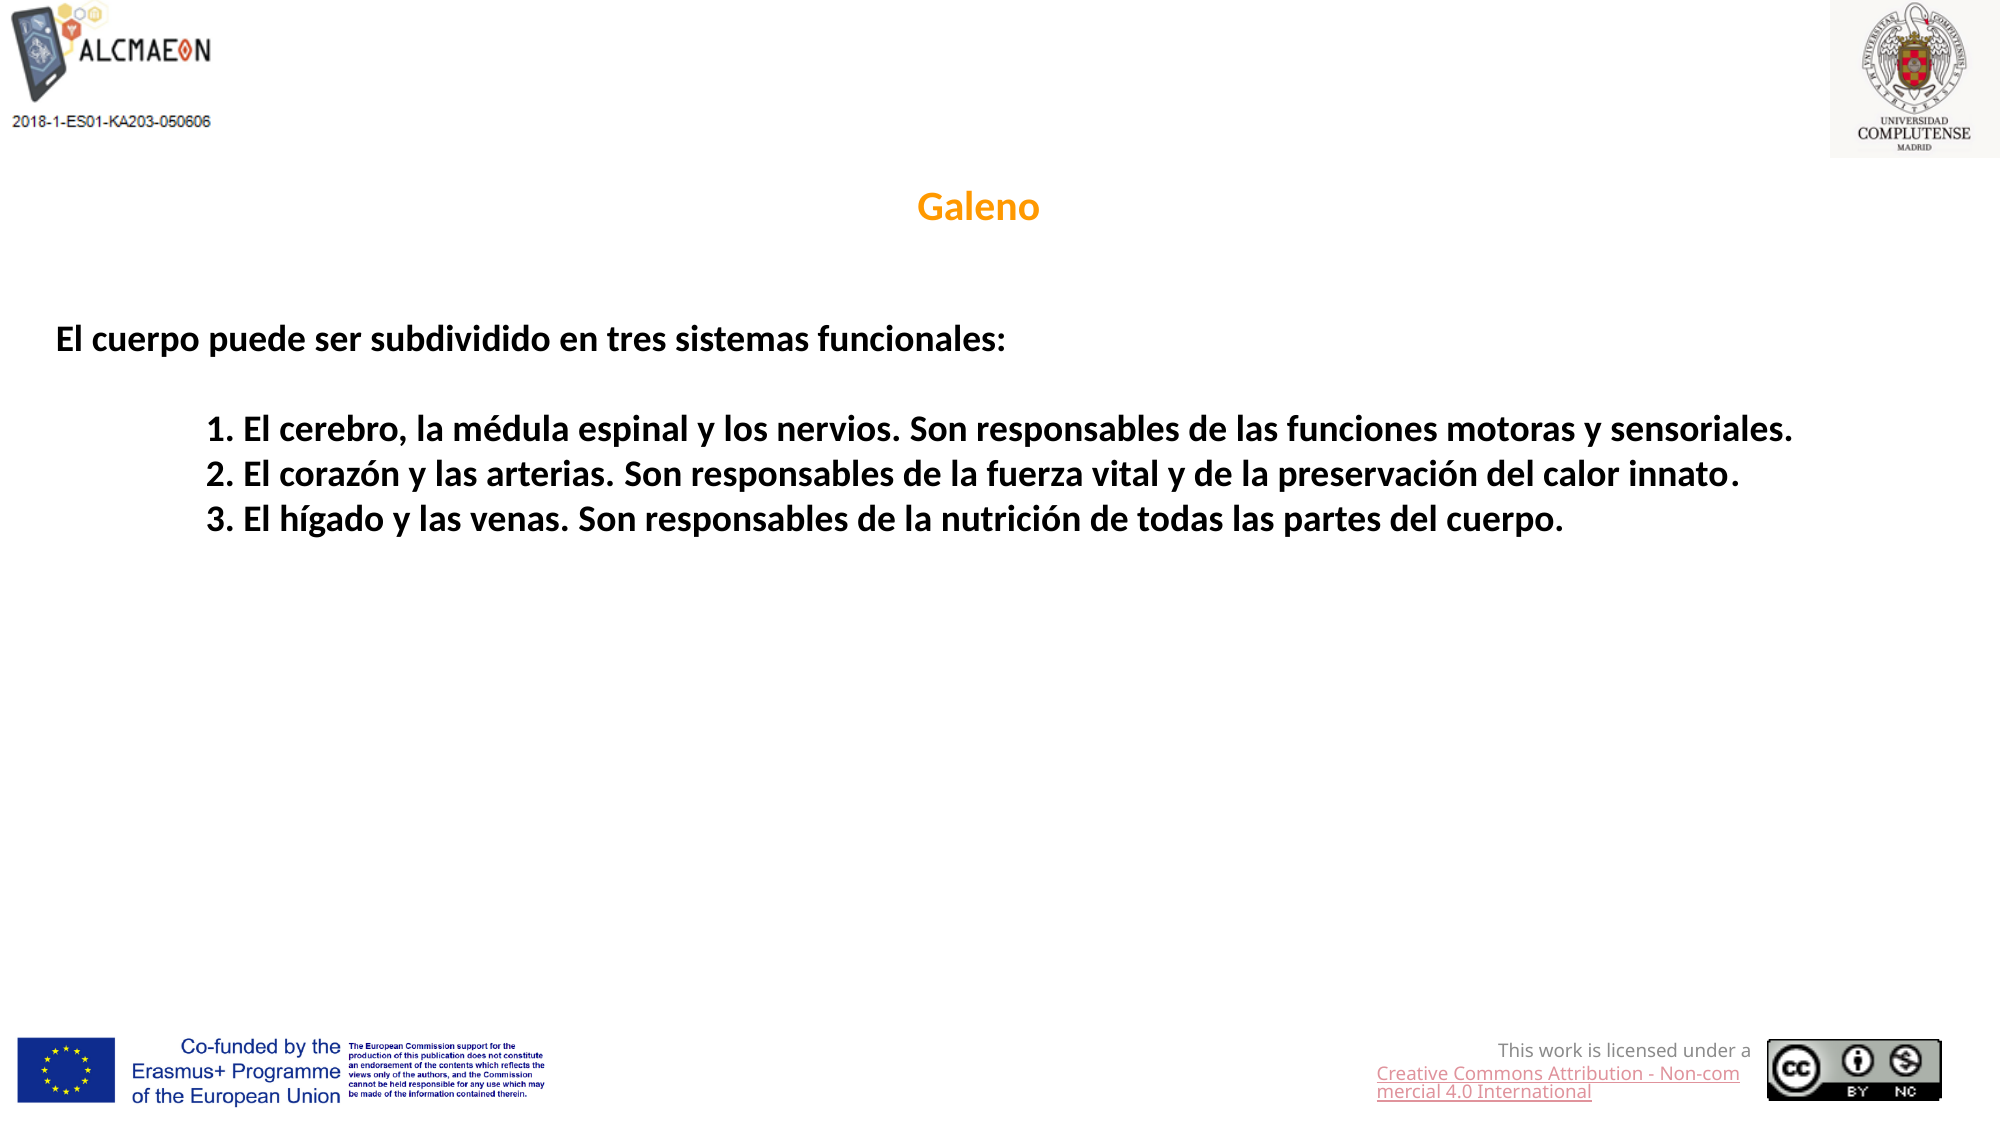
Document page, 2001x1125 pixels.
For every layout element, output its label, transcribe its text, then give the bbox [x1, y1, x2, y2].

text_box Galeno El cuerpo puede ser subdividido en tres sistemas funcionales: 1. El cerebro, la médula espinal y los nervios. Son responsables de las funciones motoras y sensoriales. 2. El corazón y las arterias. Son responsables de la fuerza vital y de la preservación del calor innato. 3. El hígado y las venas. Son responsables de la nutrición de todas las partes del cuerpo. [41, 171, 1917, 676]
picture [13, 1032, 551, 1108]
picture [0, 0, 222, 140]
picture [1830, 0, 2000, 158]
picture [1767, 1039, 1942, 1101]
